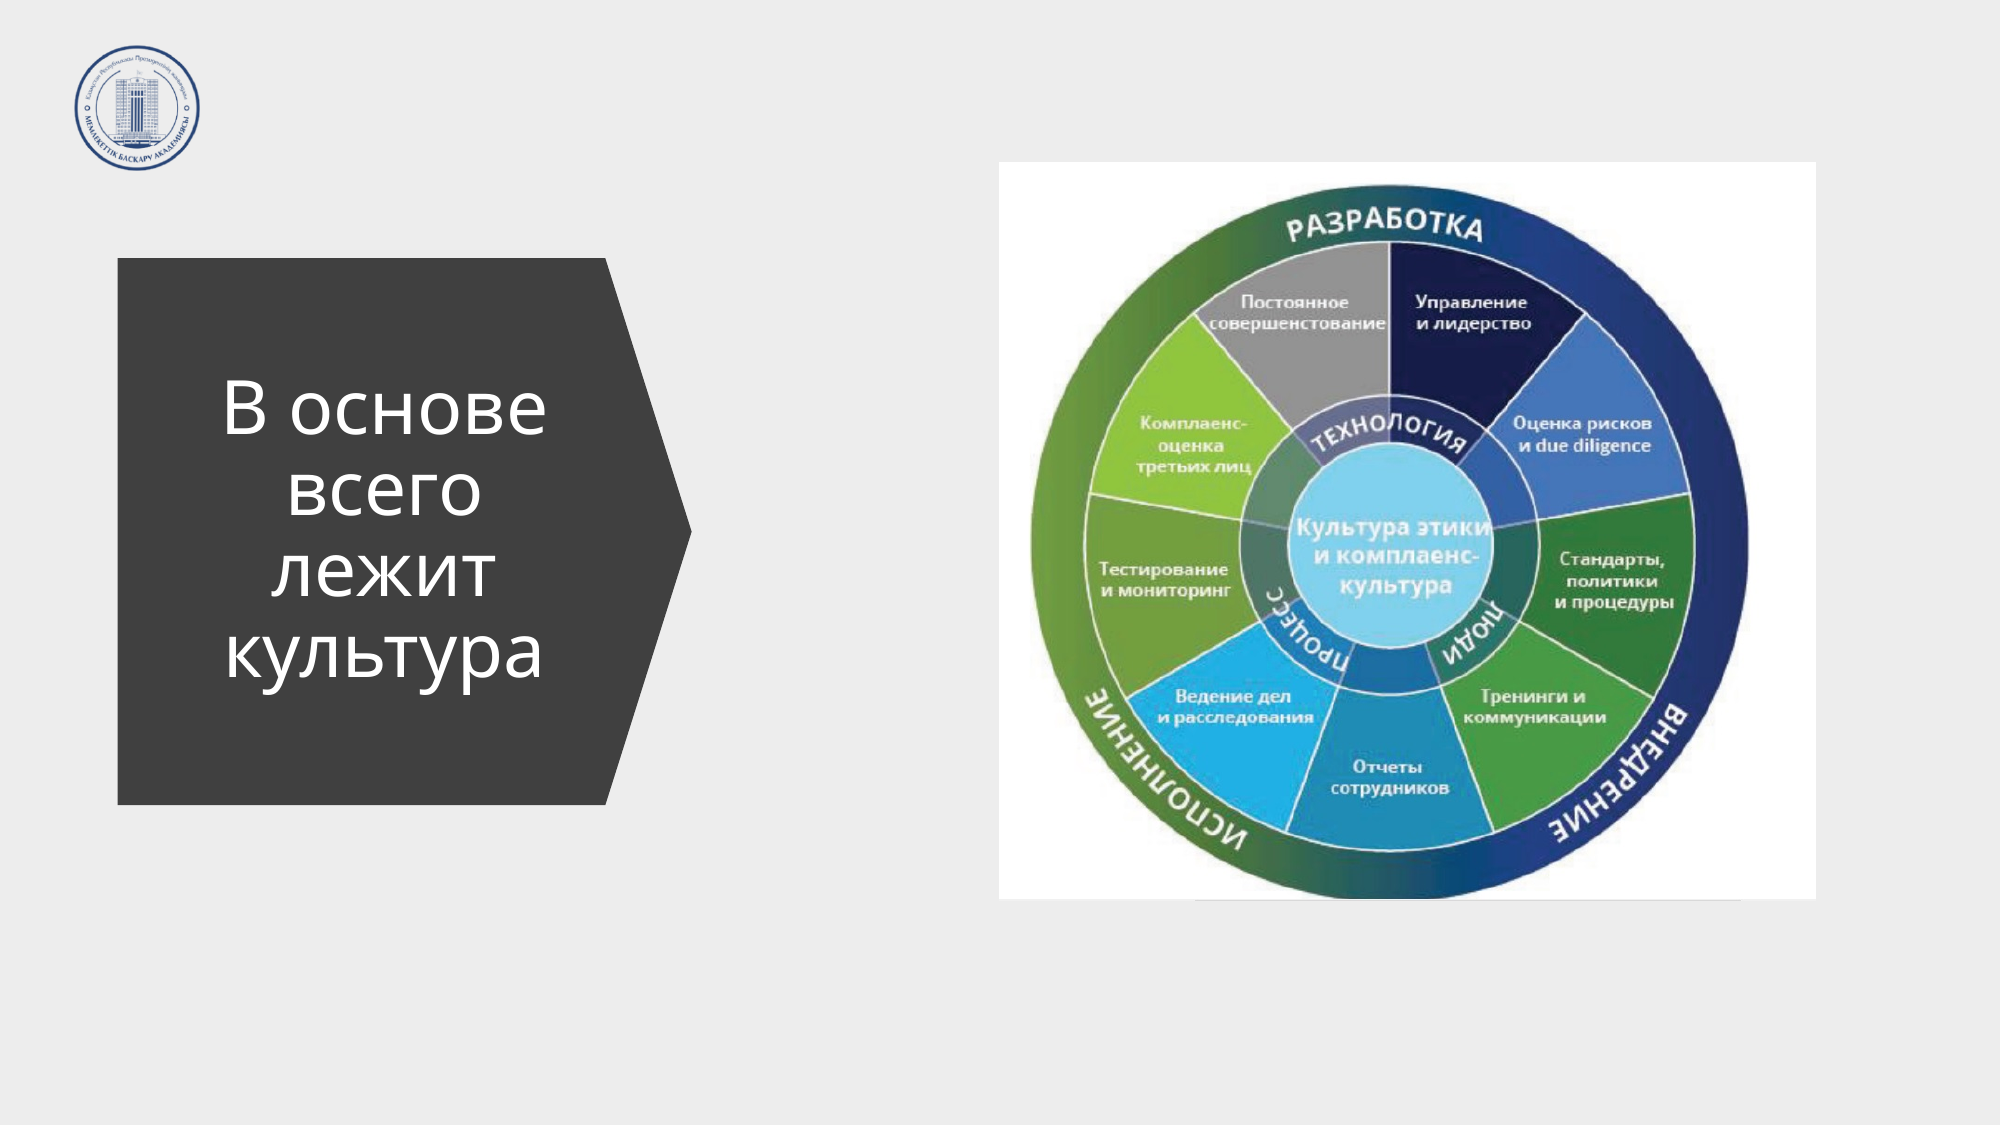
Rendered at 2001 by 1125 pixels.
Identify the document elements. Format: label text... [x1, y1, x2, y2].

title В основе всего лежит культура [168, 322, 601, 741]
text_box [116, 257, 693, 807]
picture [0, 0, 2000, 1125]
